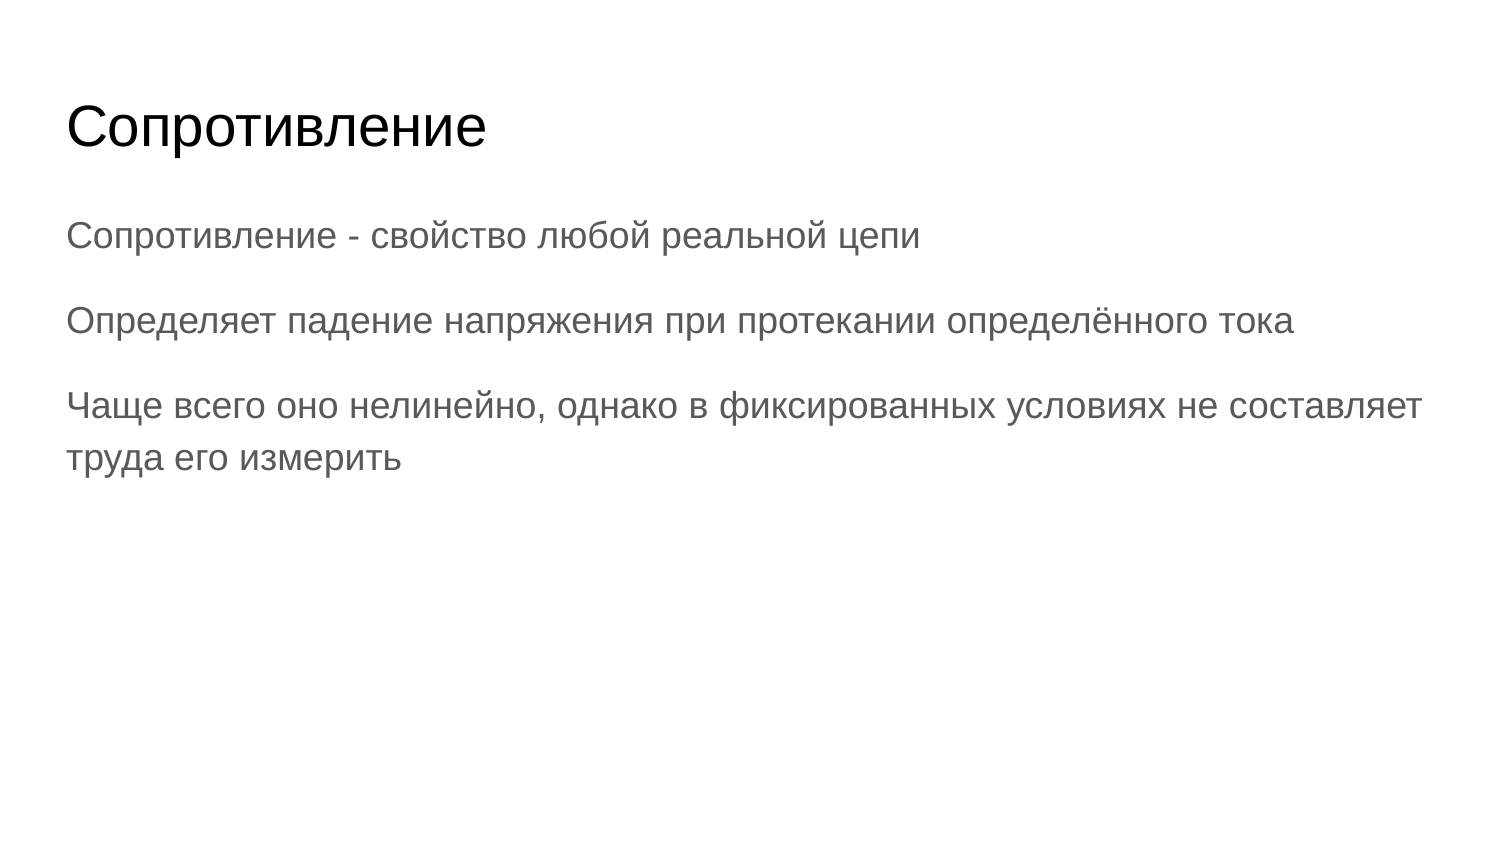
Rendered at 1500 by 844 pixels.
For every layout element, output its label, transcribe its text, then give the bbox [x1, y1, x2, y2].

title Сопротивление [51, 72, 1449, 167]
list Сопротивление - свойство любой реальной цепи Определяет падение напряжения при протекании определённого тока Чаще всего оно нелинейно, однако в фиксированных условиях не составляет труда его измерить [51, 189, 1449, 750]
